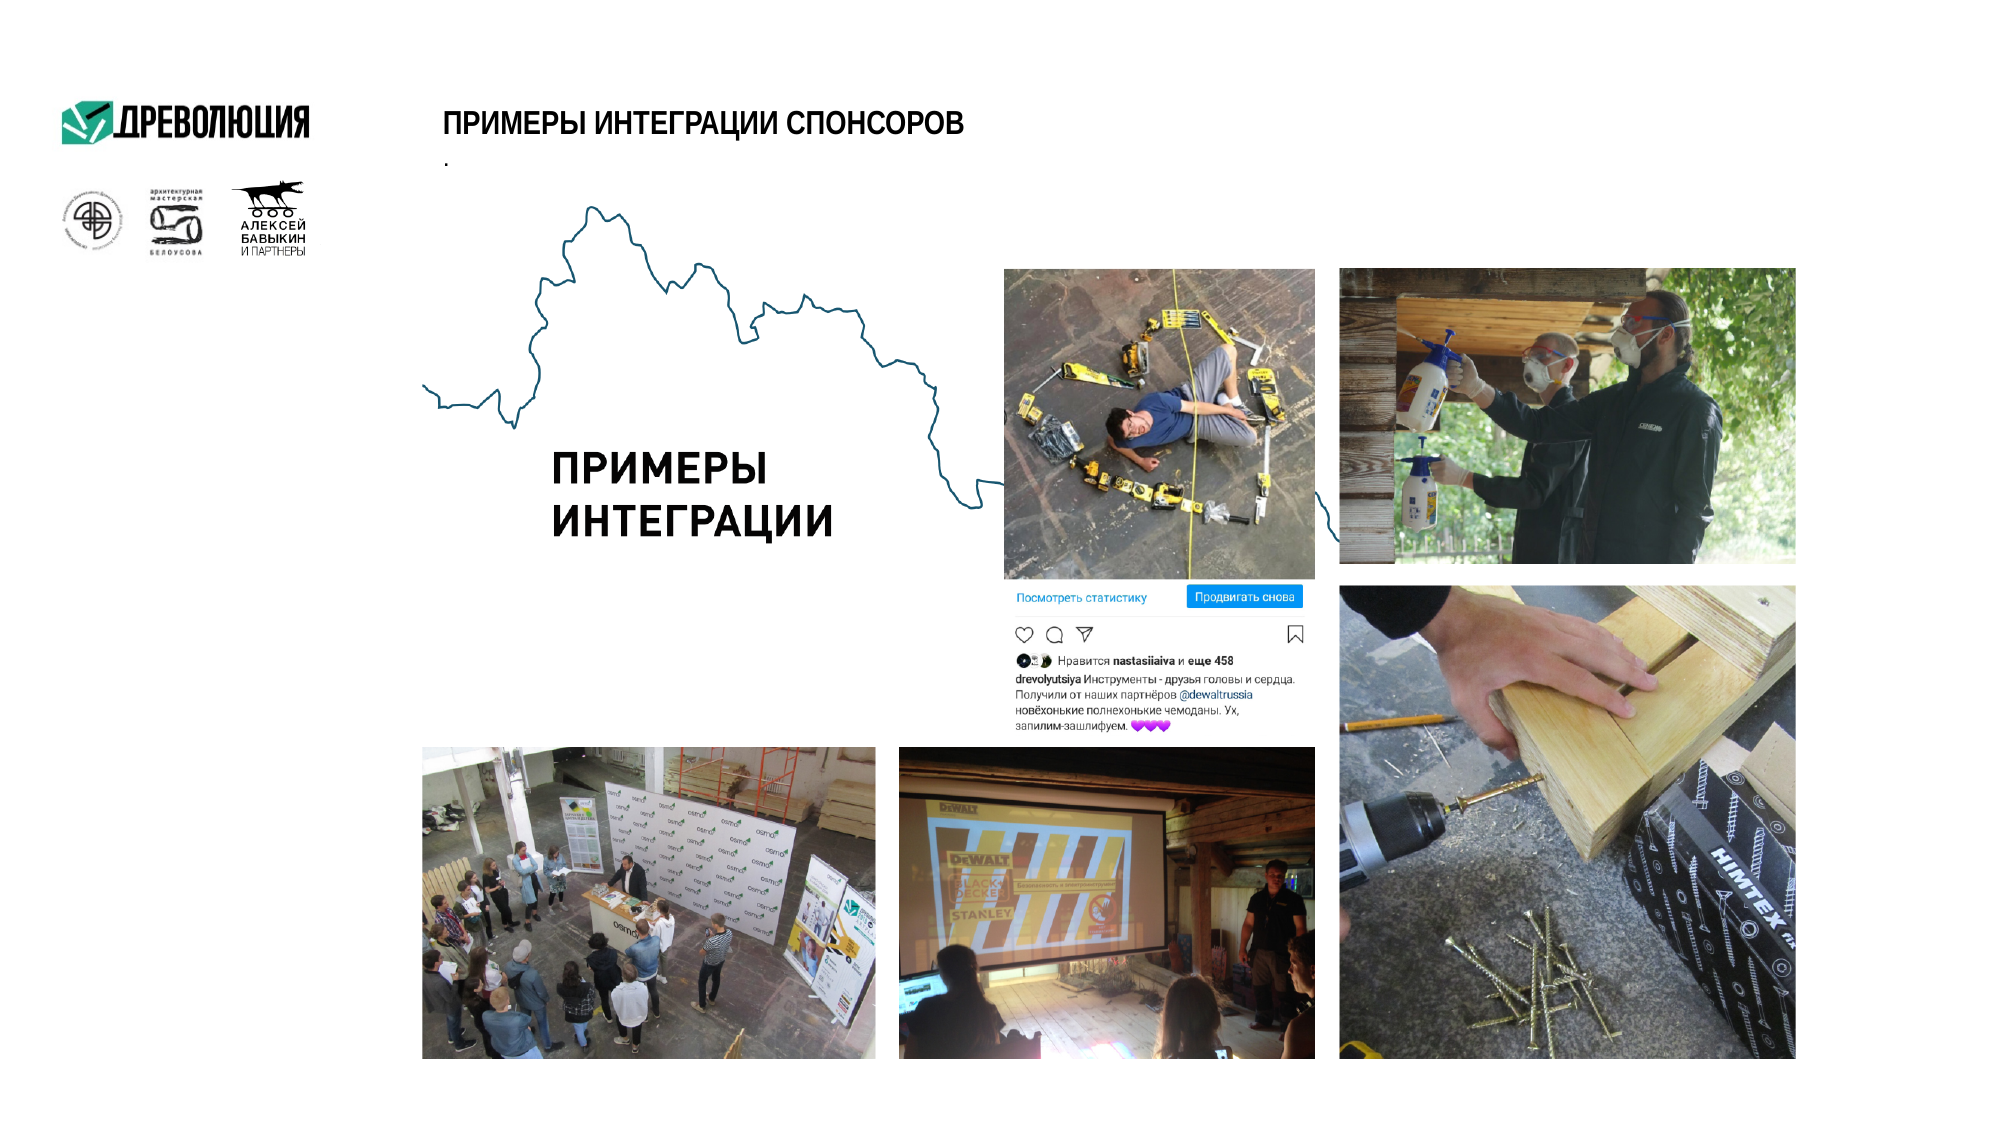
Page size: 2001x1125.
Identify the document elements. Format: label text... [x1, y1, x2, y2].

picture [54, 172, 221, 271]
picture [226, 172, 321, 264]
picture [30, 74, 340, 169]
text_box ПРИМЕРЫ ИНТЕГРАЦИИ СПОНСОРОВ . [428, 94, 981, 179]
picture [422, 201, 1796, 1059]
